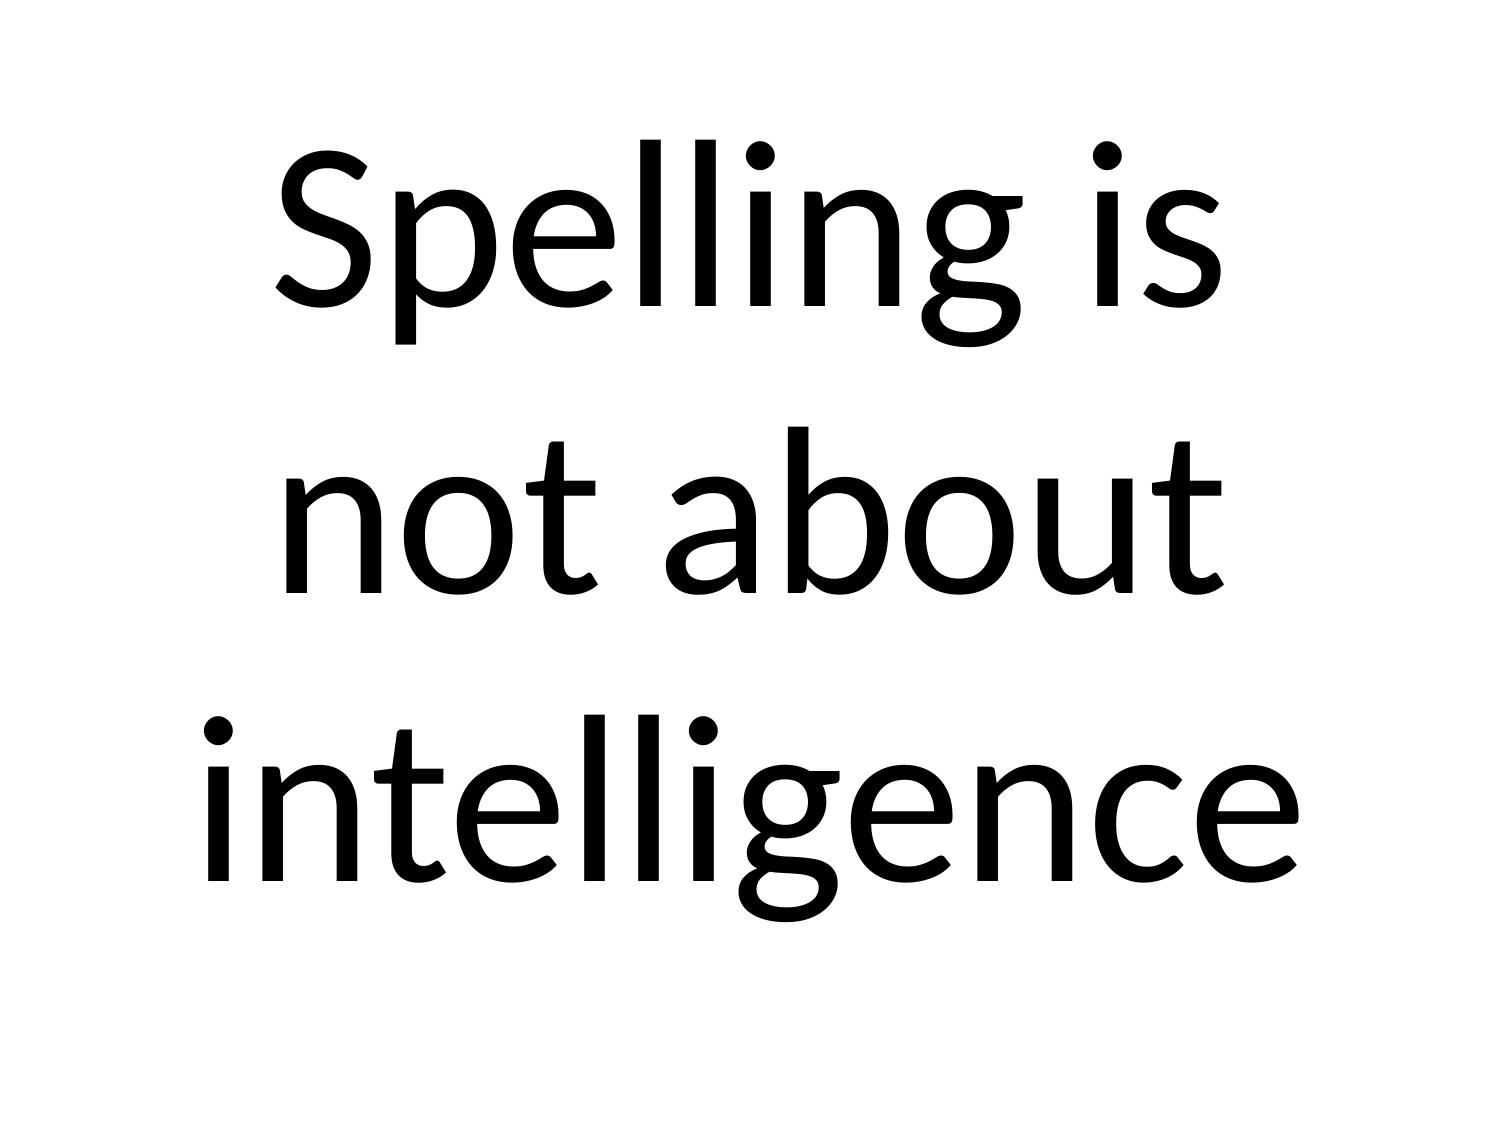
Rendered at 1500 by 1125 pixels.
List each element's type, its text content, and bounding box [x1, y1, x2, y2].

title Spelling is not about intelligence [112, 377, 1388, 619]
